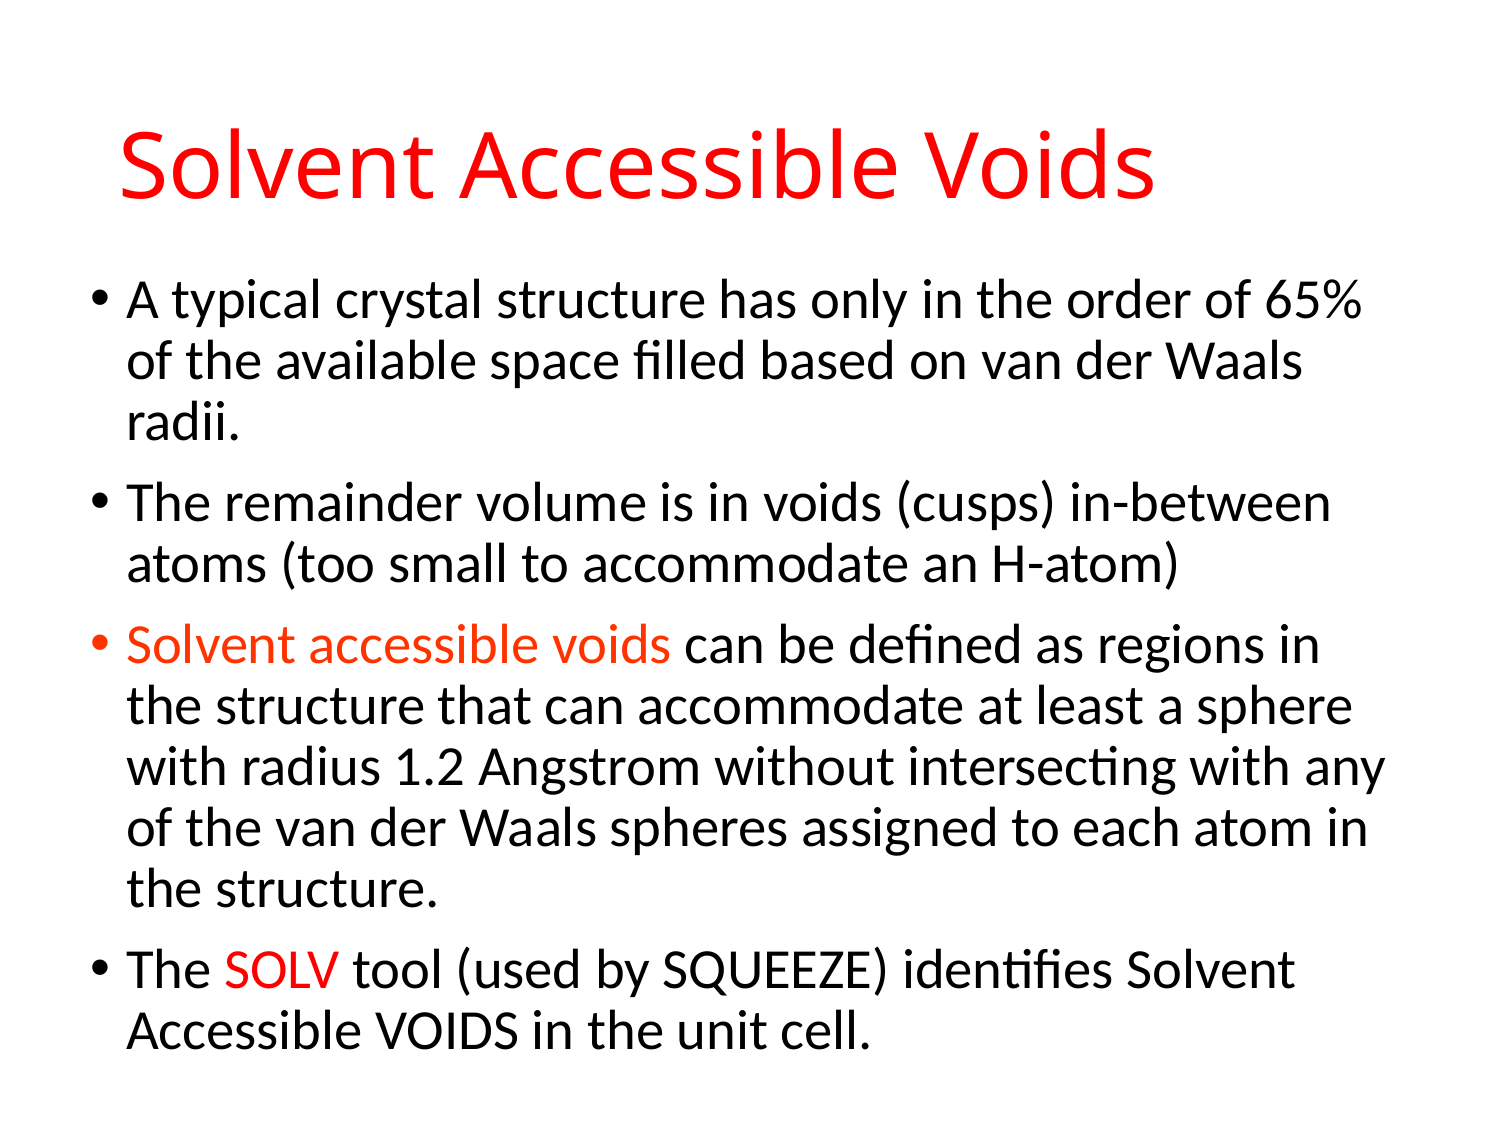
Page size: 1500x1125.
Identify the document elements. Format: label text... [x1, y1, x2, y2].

title Solvent Accessible Voids [103, 59, 1397, 262]
list A typical crystal structure has only in the order of 65% of the available space filled based on van der Waals radii. The remainder volume is in voids (cusps) in-between atoms (too small to accommodate an H-atom) Solvent accessible voids can be defined as regions in the structure that can accommodate at least a sphere with radius 1.2 Angstrom without intersecting with any of the van der Waals spheres assigned to each atom in the structure. The SOLV tool (used by SQUEEZE) identifies Solvent Accessible VOIDS in the unit cell. [75, 262, 1425, 1077]
